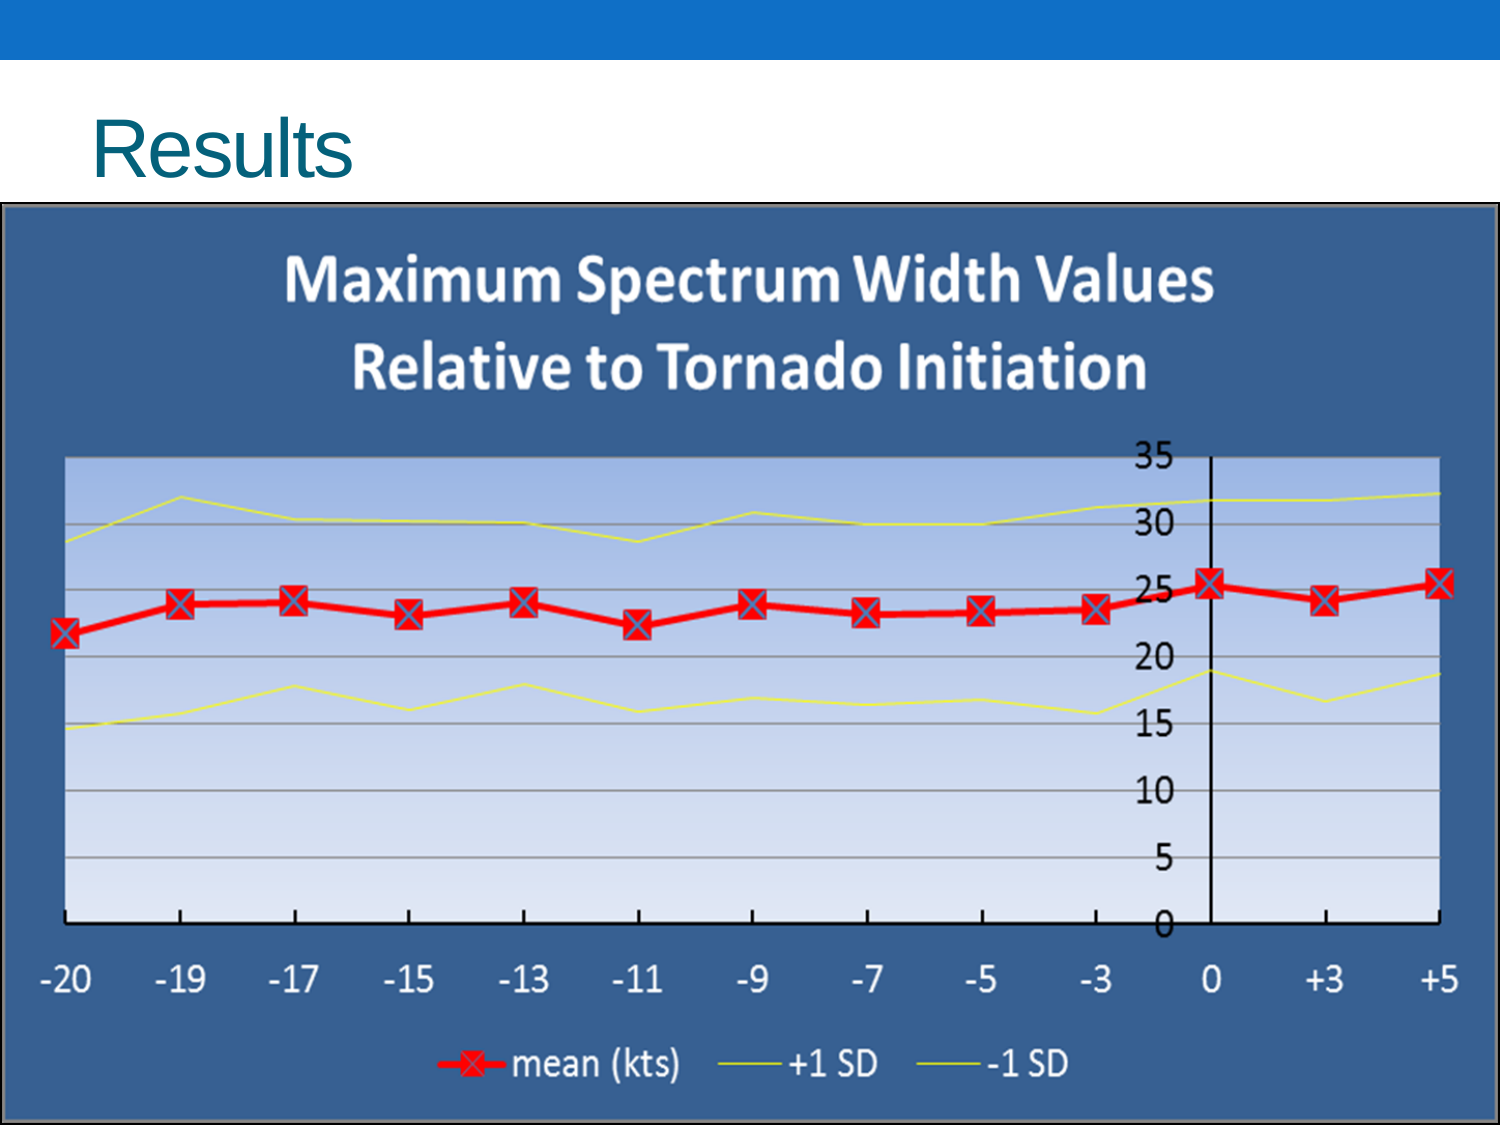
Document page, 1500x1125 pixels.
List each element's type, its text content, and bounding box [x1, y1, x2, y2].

title Results [75, 62, 1425, 200]
picture [0, 202, 1500, 1125]
